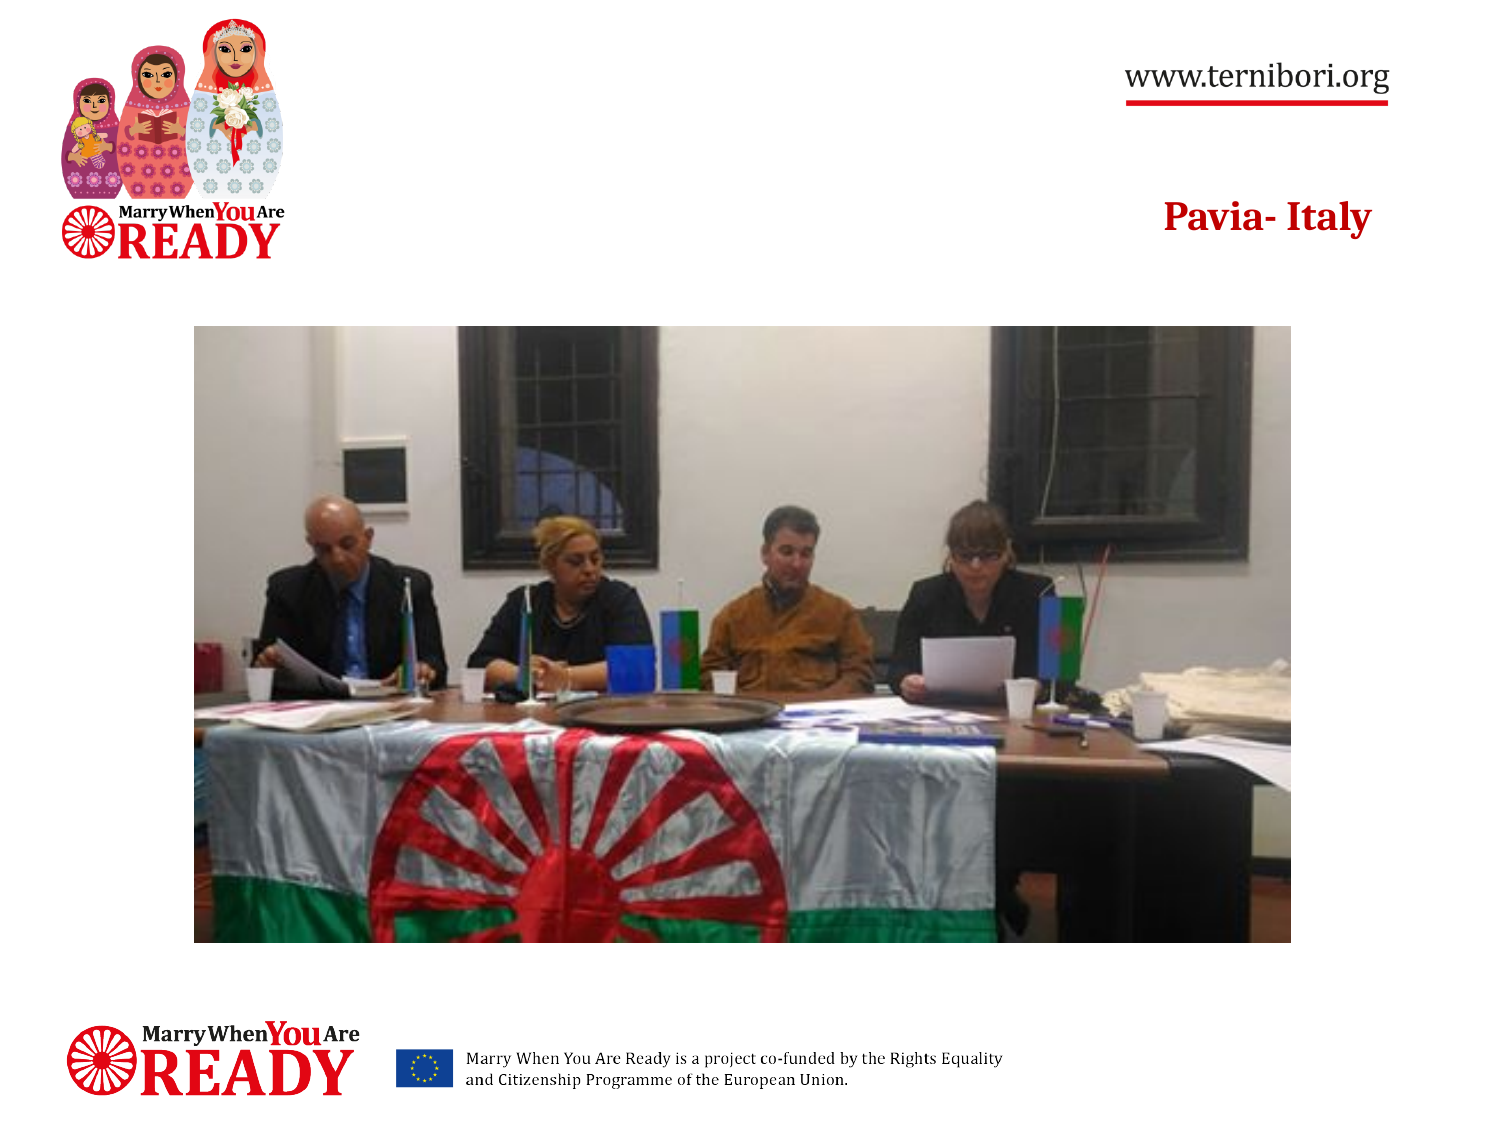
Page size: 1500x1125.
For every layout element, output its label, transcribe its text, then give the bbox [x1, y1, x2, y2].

title Pavia- Italy [303, 149, 1388, 280]
picture [41, 7, 304, 291]
picture [53, 1007, 1088, 1125]
picture [194, 325, 1291, 943]
picture [1097, 30, 1406, 138]
